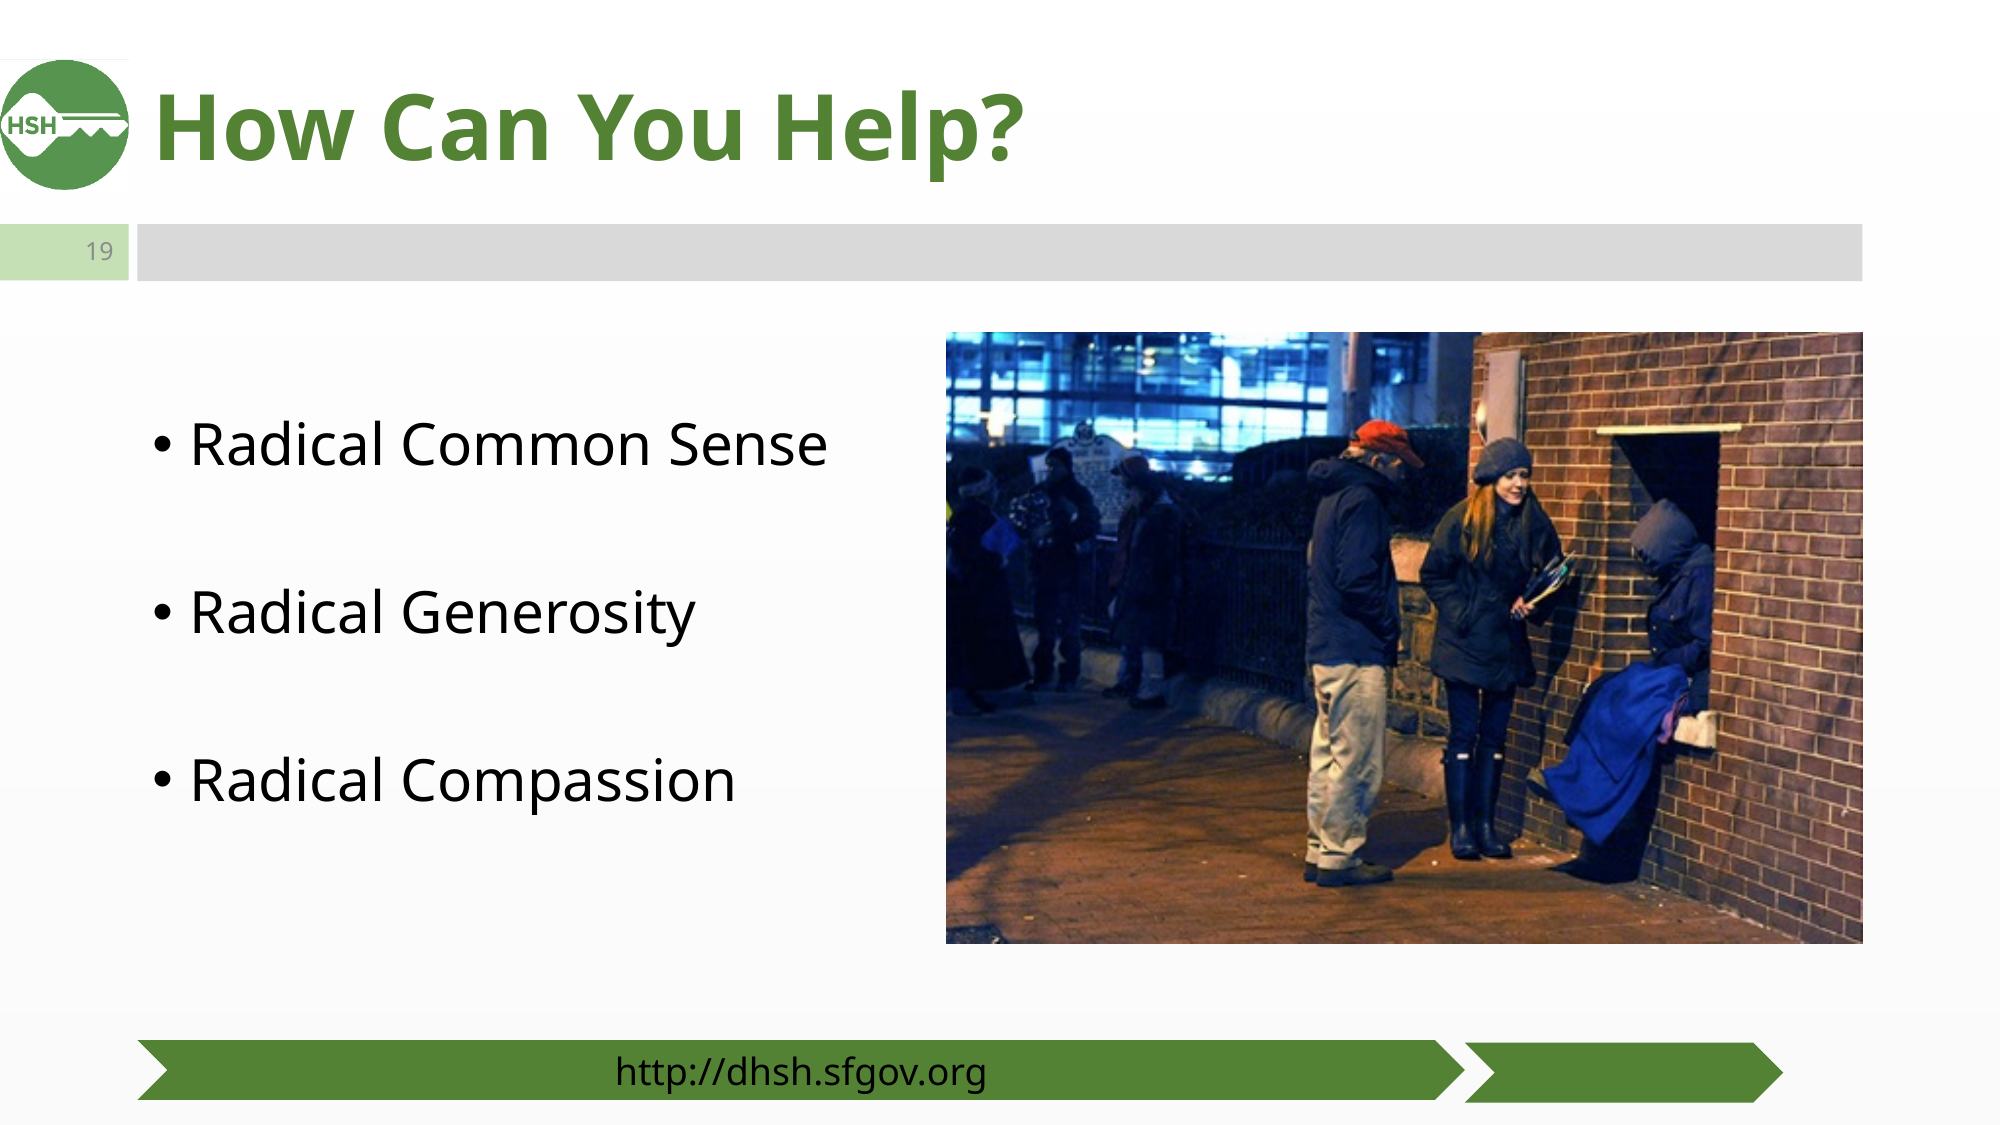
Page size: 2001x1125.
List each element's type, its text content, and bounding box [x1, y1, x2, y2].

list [946, 332, 1863, 944]
picture [0, 59, 129, 190]
list Radical Common Sense Radical Generosity Radical Compassion [137, 408, 988, 972]
title How Can You Help? [137, 59, 1863, 202]
